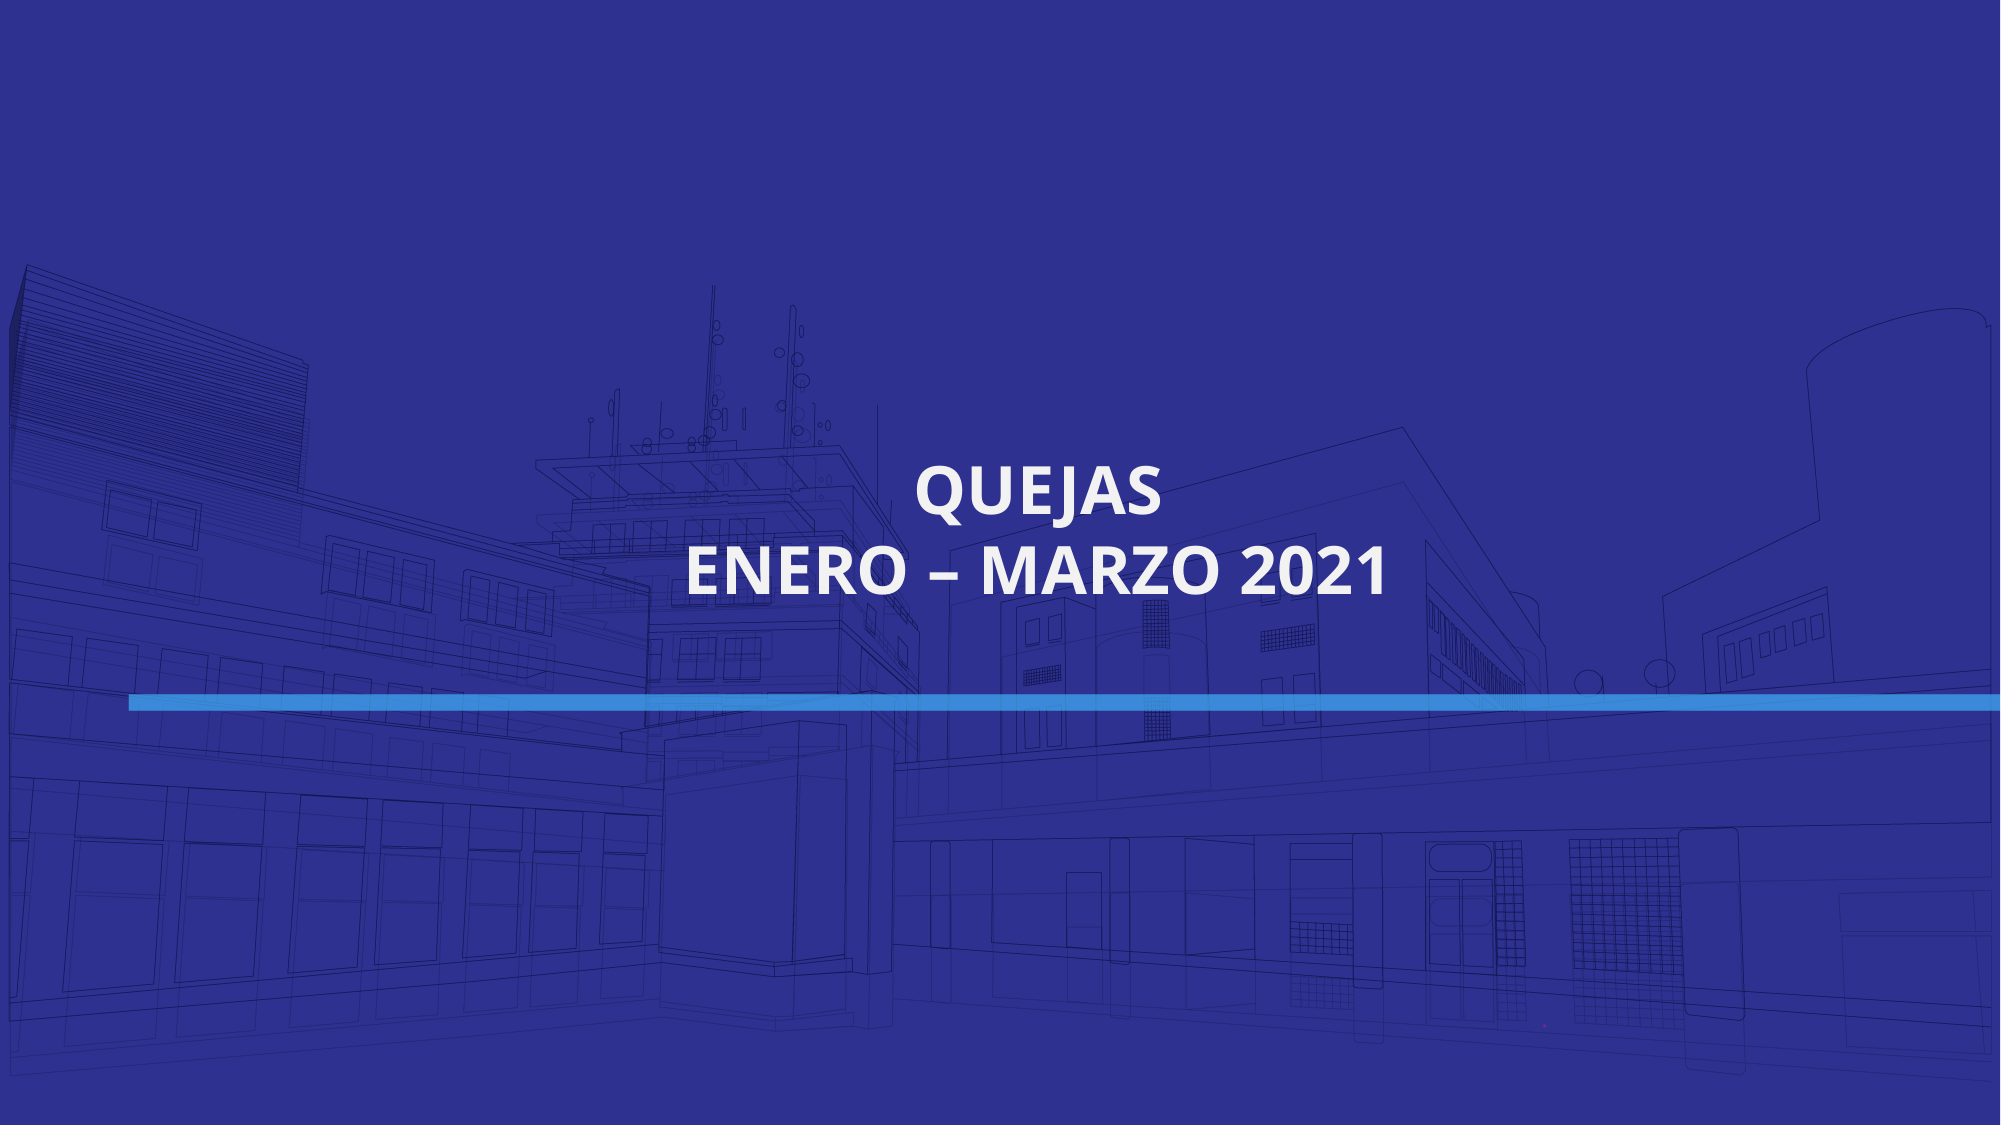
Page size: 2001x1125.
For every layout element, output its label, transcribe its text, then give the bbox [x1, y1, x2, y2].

picture [0, 0, 2001, 1125]
text_box QUEJAS ENERO – MARZO 2021 [113, 440, 1964, 616]
